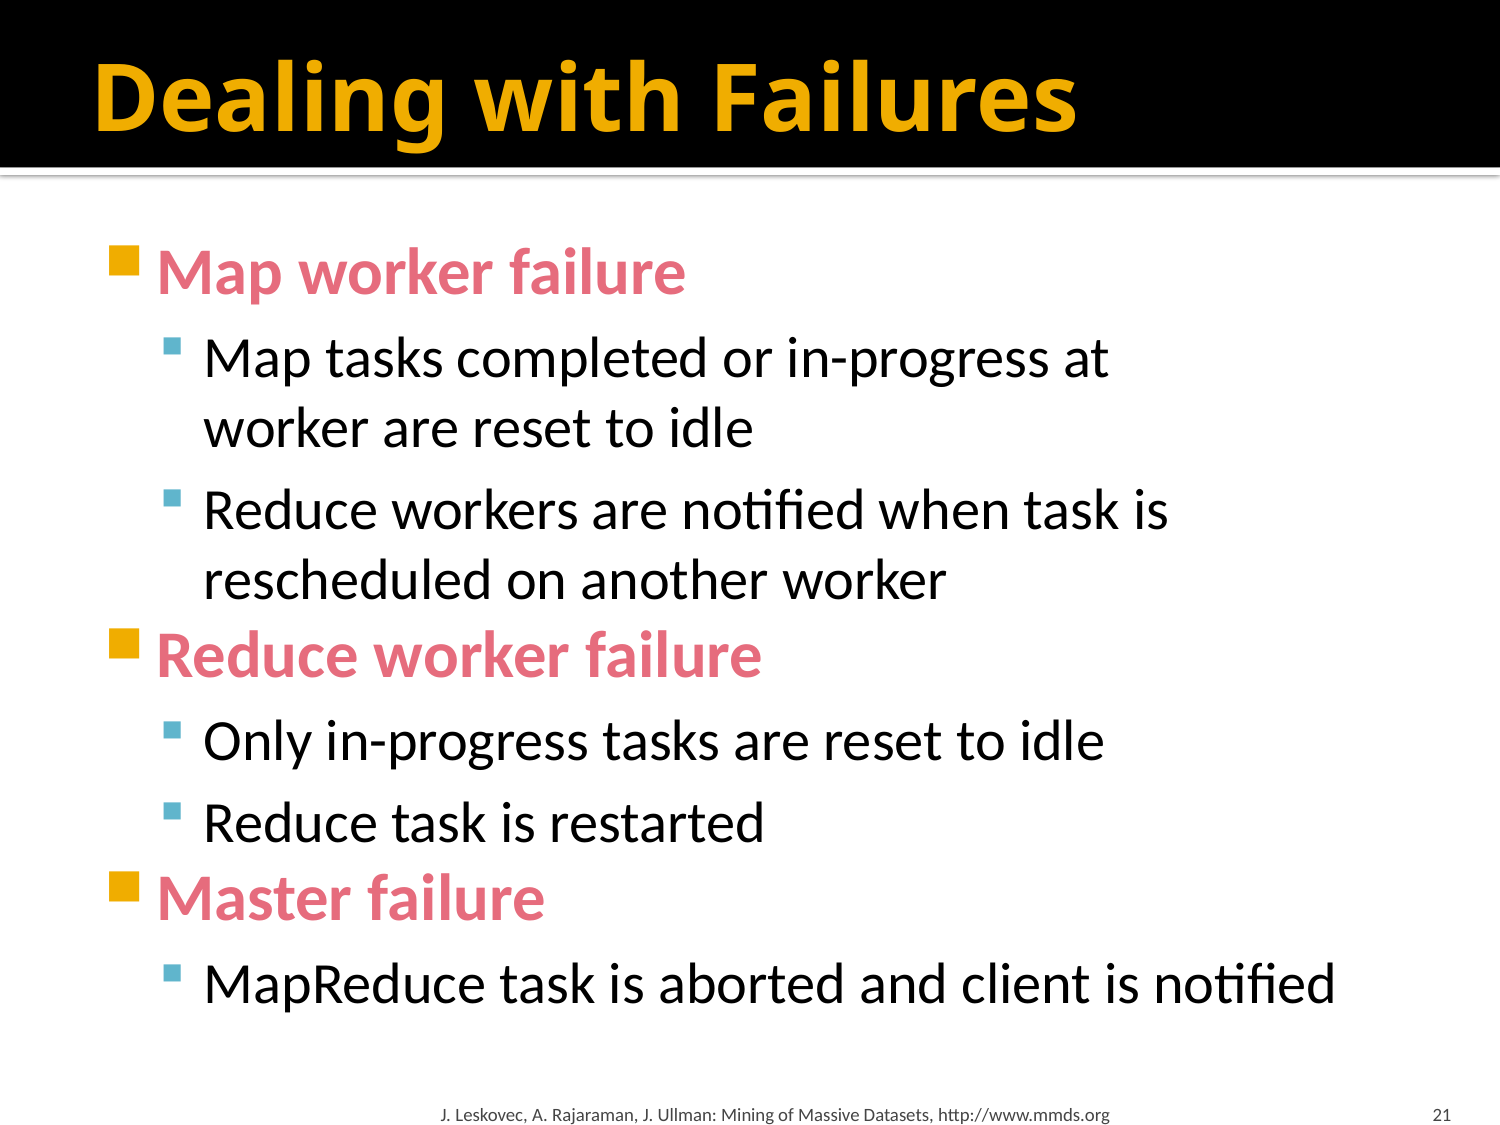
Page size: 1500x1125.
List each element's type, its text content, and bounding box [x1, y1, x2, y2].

slide_number 21 [1345, 1080, 1467, 1125]
title Dealing with Failures [75, 12, 1425, 175]
footer J. Leskovec, A. Rajaraman, J. Ullman: Mining of Massive Datasets, http://www.mmds.org [433, 1080, 1337, 1125]
list Map worker failure Map tasks completed or in-progress at worker are reset to idle Reduce workers are notified when task is rescheduled on another worker Reduce worker failure Only in-progress tasks are reset to idle Reduce task is restarted Master failure MapReduce task is aborted and client is notified [75, 212, 1425, 1075]
